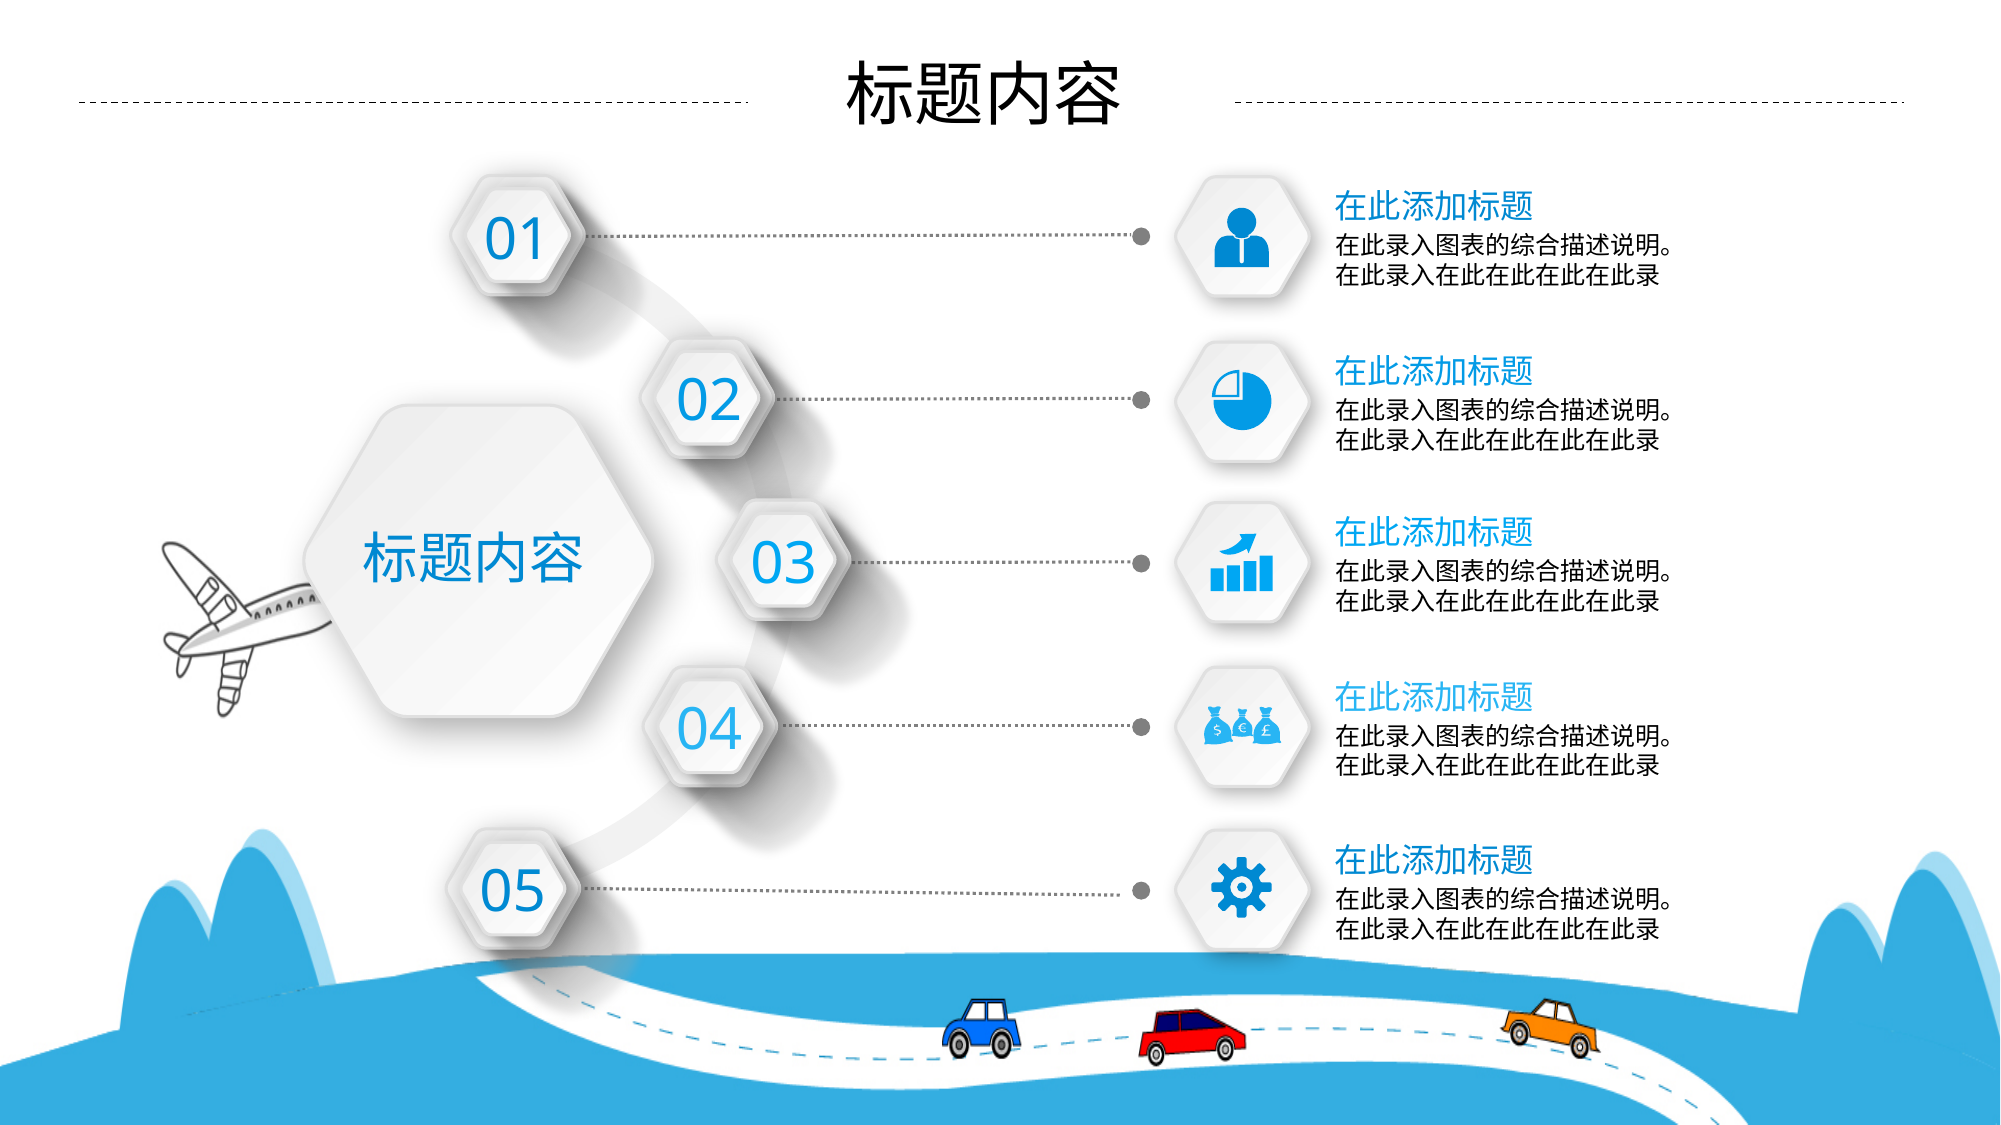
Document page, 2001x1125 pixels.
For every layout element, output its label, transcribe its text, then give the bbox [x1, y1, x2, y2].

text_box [1210, 533, 1273, 592]
text_box [1175, 502, 1310, 622]
text_box [1175, 667, 1310, 787]
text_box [1319, 178, 1698, 299]
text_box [1211, 369, 1272, 431]
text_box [1201, 705, 1282, 745]
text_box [1319, 503, 1698, 624]
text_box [1319, 668, 1698, 789]
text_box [1319, 832, 1698, 953]
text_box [302, 165, 1151, 1032]
text_box [1175, 830, 1310, 950]
text_box [1175, 176, 1310, 297]
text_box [1214, 207, 1269, 268]
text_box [1319, 342, 1698, 463]
picture [0, 0, 2001, 1125]
text_box [1175, 342, 1310, 462]
text_box [1211, 857, 1272, 918]
text_box 标题内容 [811, 42, 1158, 141]
